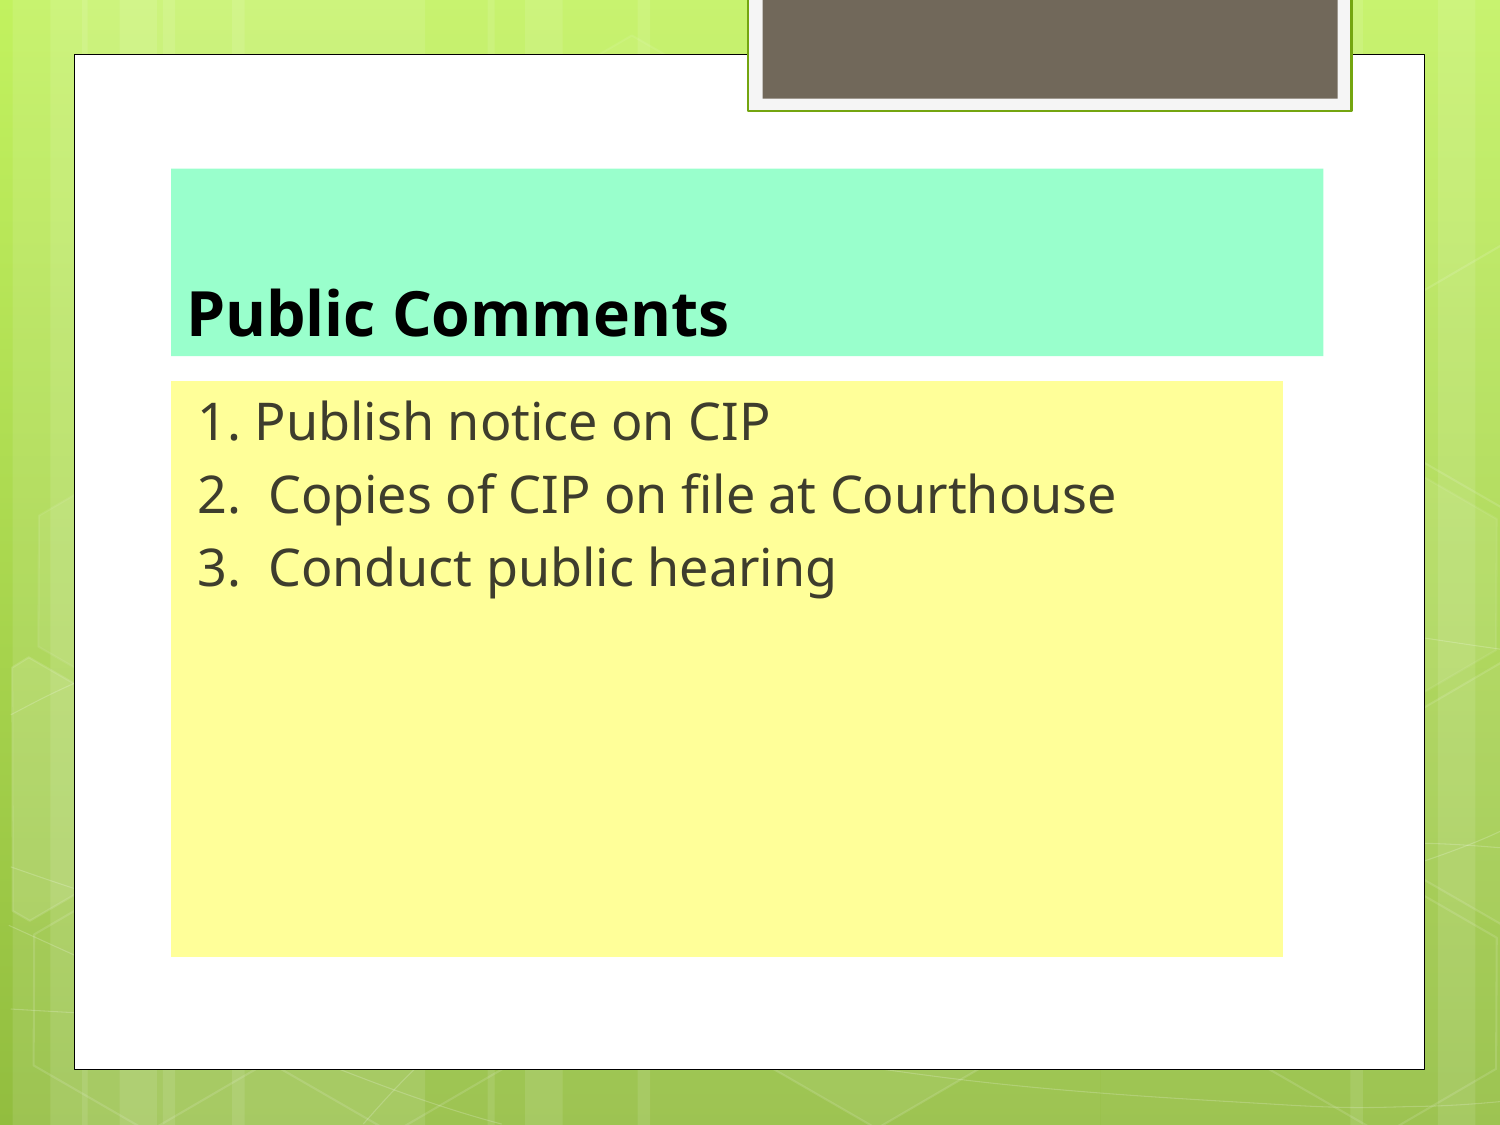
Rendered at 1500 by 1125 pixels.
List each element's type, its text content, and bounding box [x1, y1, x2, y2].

list 1. Publish notice on CIP 2. Copies of CIP on file at Courthouse 3. Conduct public hearing [171, 381, 1283, 957]
title Public Comments [171, 168, 1324, 357]
